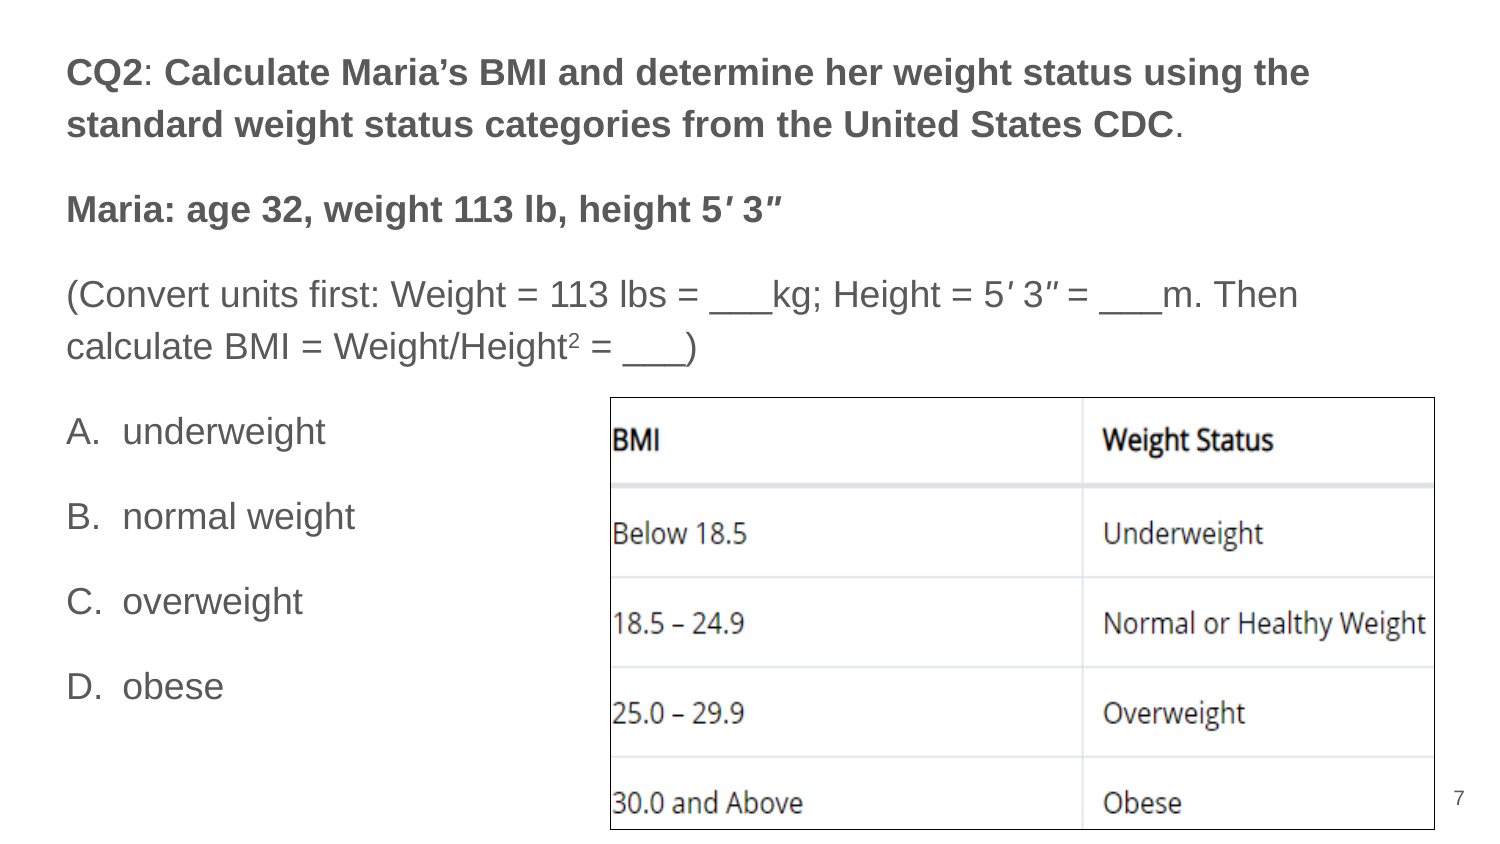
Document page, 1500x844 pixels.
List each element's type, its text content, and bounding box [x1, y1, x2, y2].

slide_number 7 [1440, 764, 1480, 830]
picture [610, 397, 1436, 830]
list CQ2: Calculate Maria’s BMI and determine her weight status using the standard weight status categories from the United States CDC. Maria: age 32, weight 113 lb, height 5' 3" (Convert units first: Weight = 113 lbs = ___kg; Height = 5' 3" = ___m. Then calculate BMI = Weight/Height2 = ___) underweight normal weight overweight obese [51, 26, 1449, 587]
